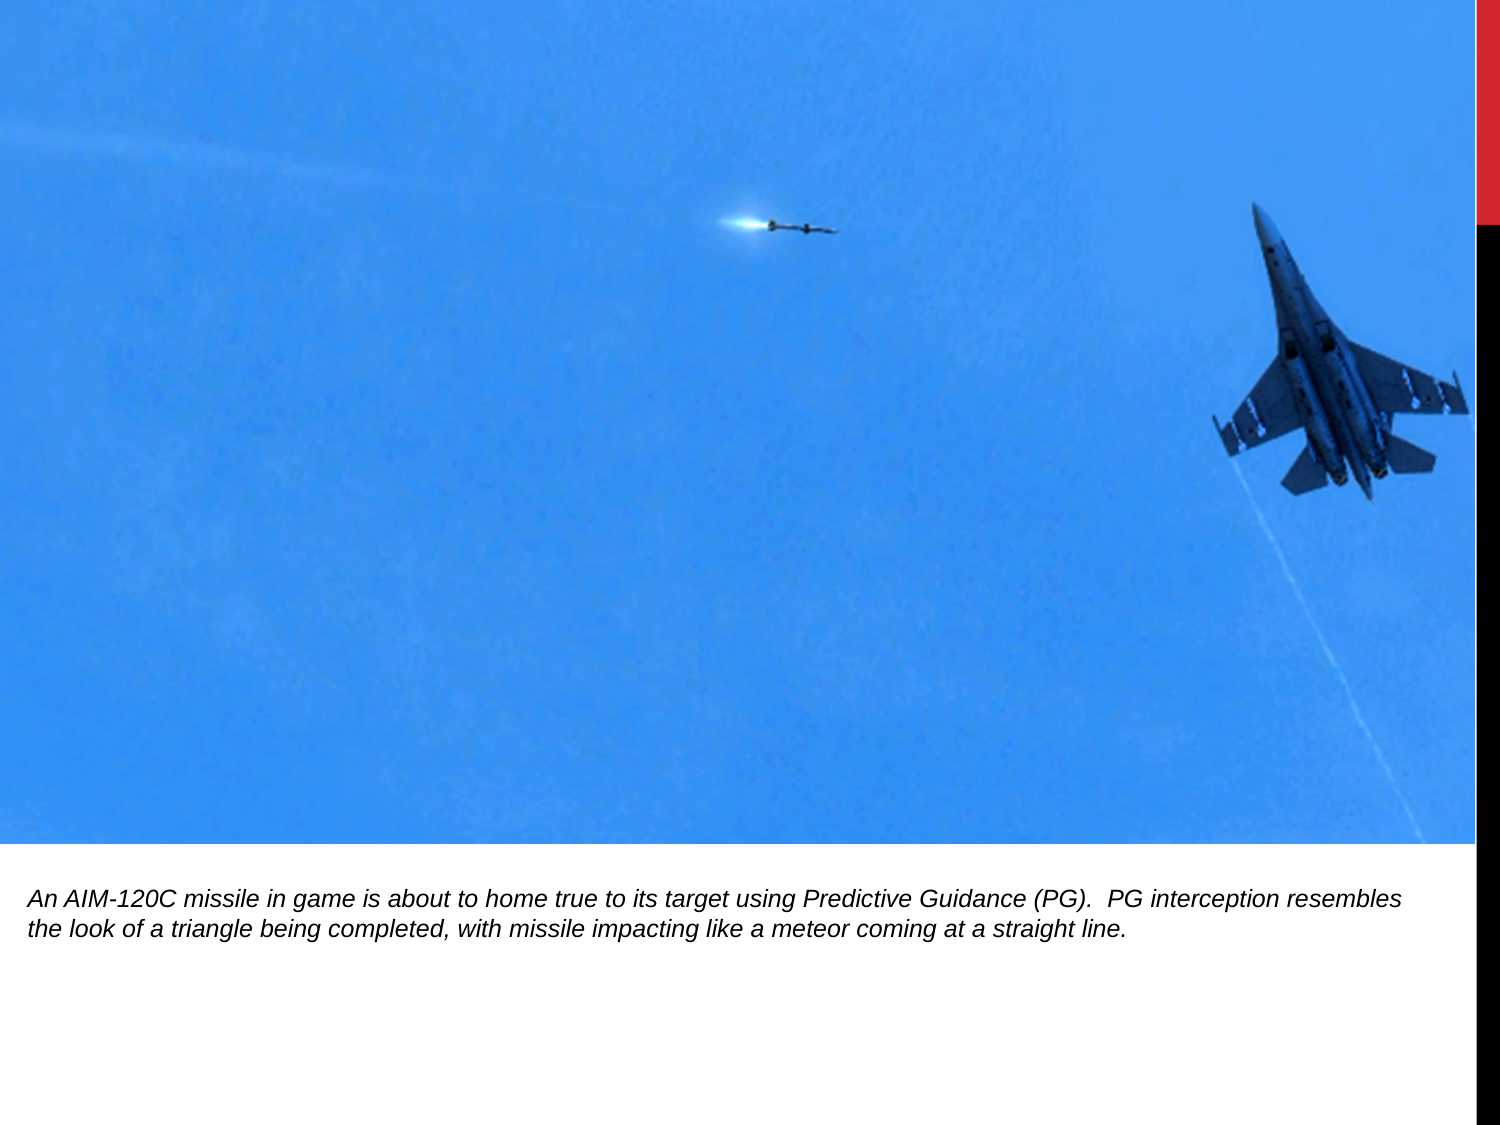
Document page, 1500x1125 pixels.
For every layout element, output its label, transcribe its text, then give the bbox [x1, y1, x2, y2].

picture [0, 0, 1476, 845]
list An AIM-120C missile in game is about to home true to its target using Predictive Guidance (PG). PG interception resembles the look of a triangle being completed, with missile impacting like a meteor coming at a straight line. [12, 875, 1450, 1025]
